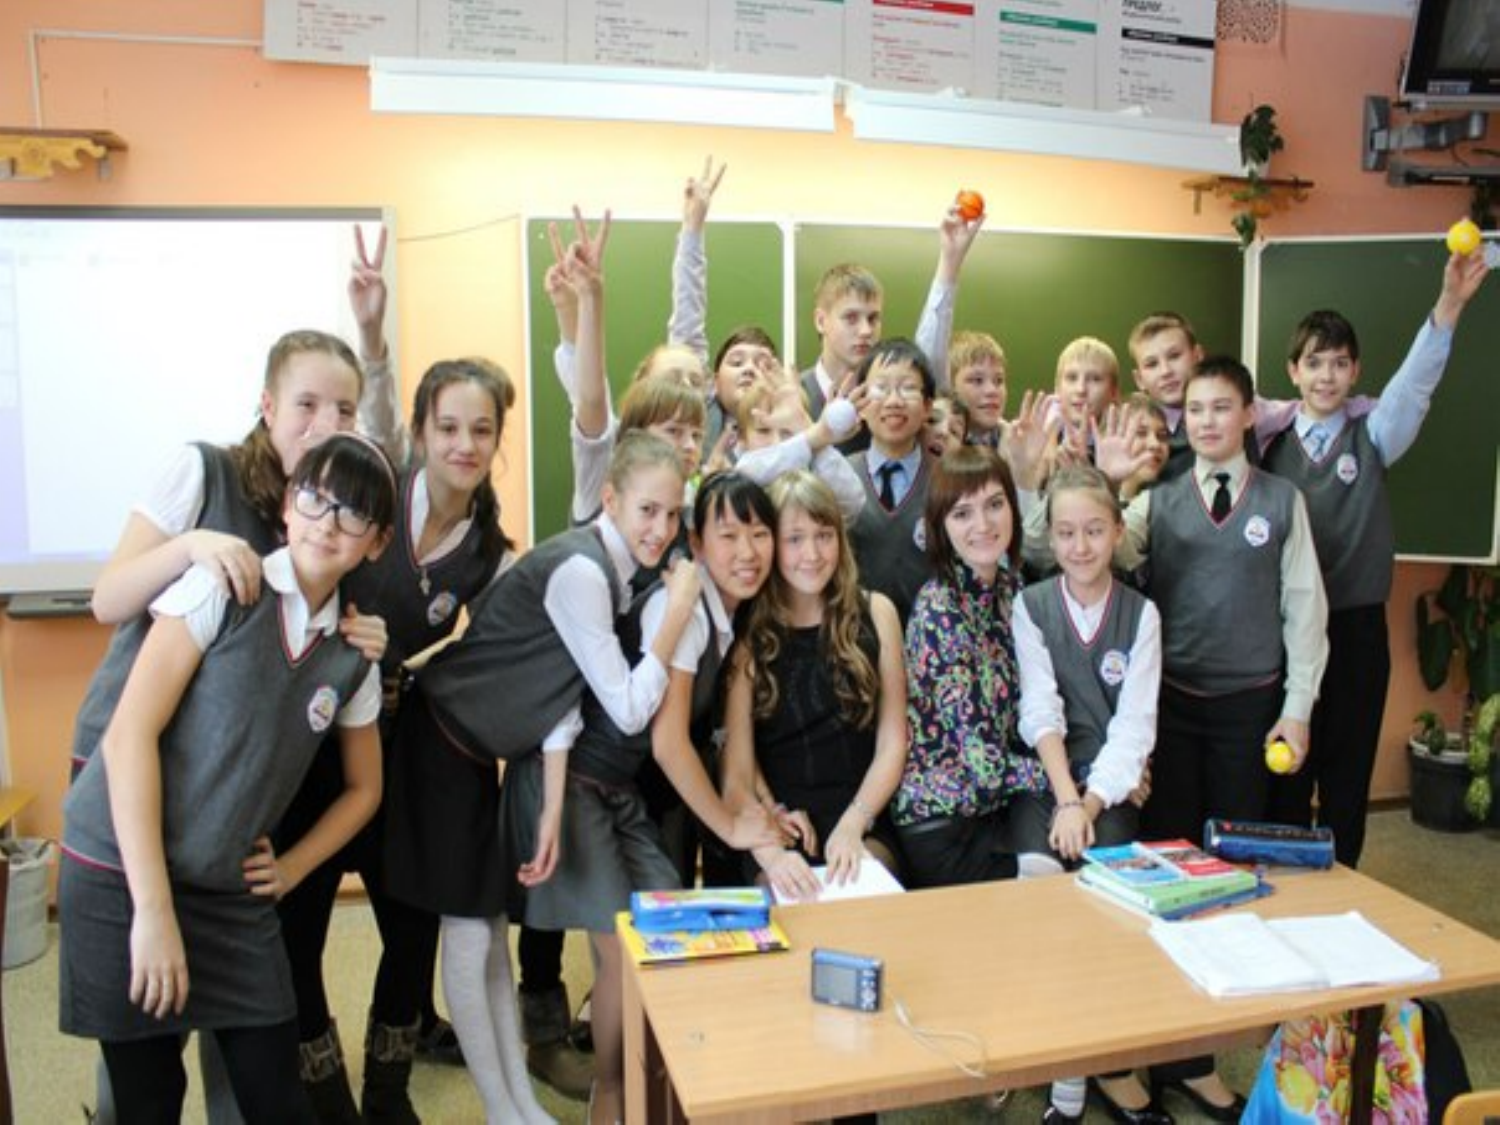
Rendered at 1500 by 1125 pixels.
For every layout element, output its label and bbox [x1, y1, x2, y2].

list [0, 0, 1500, 1125]
